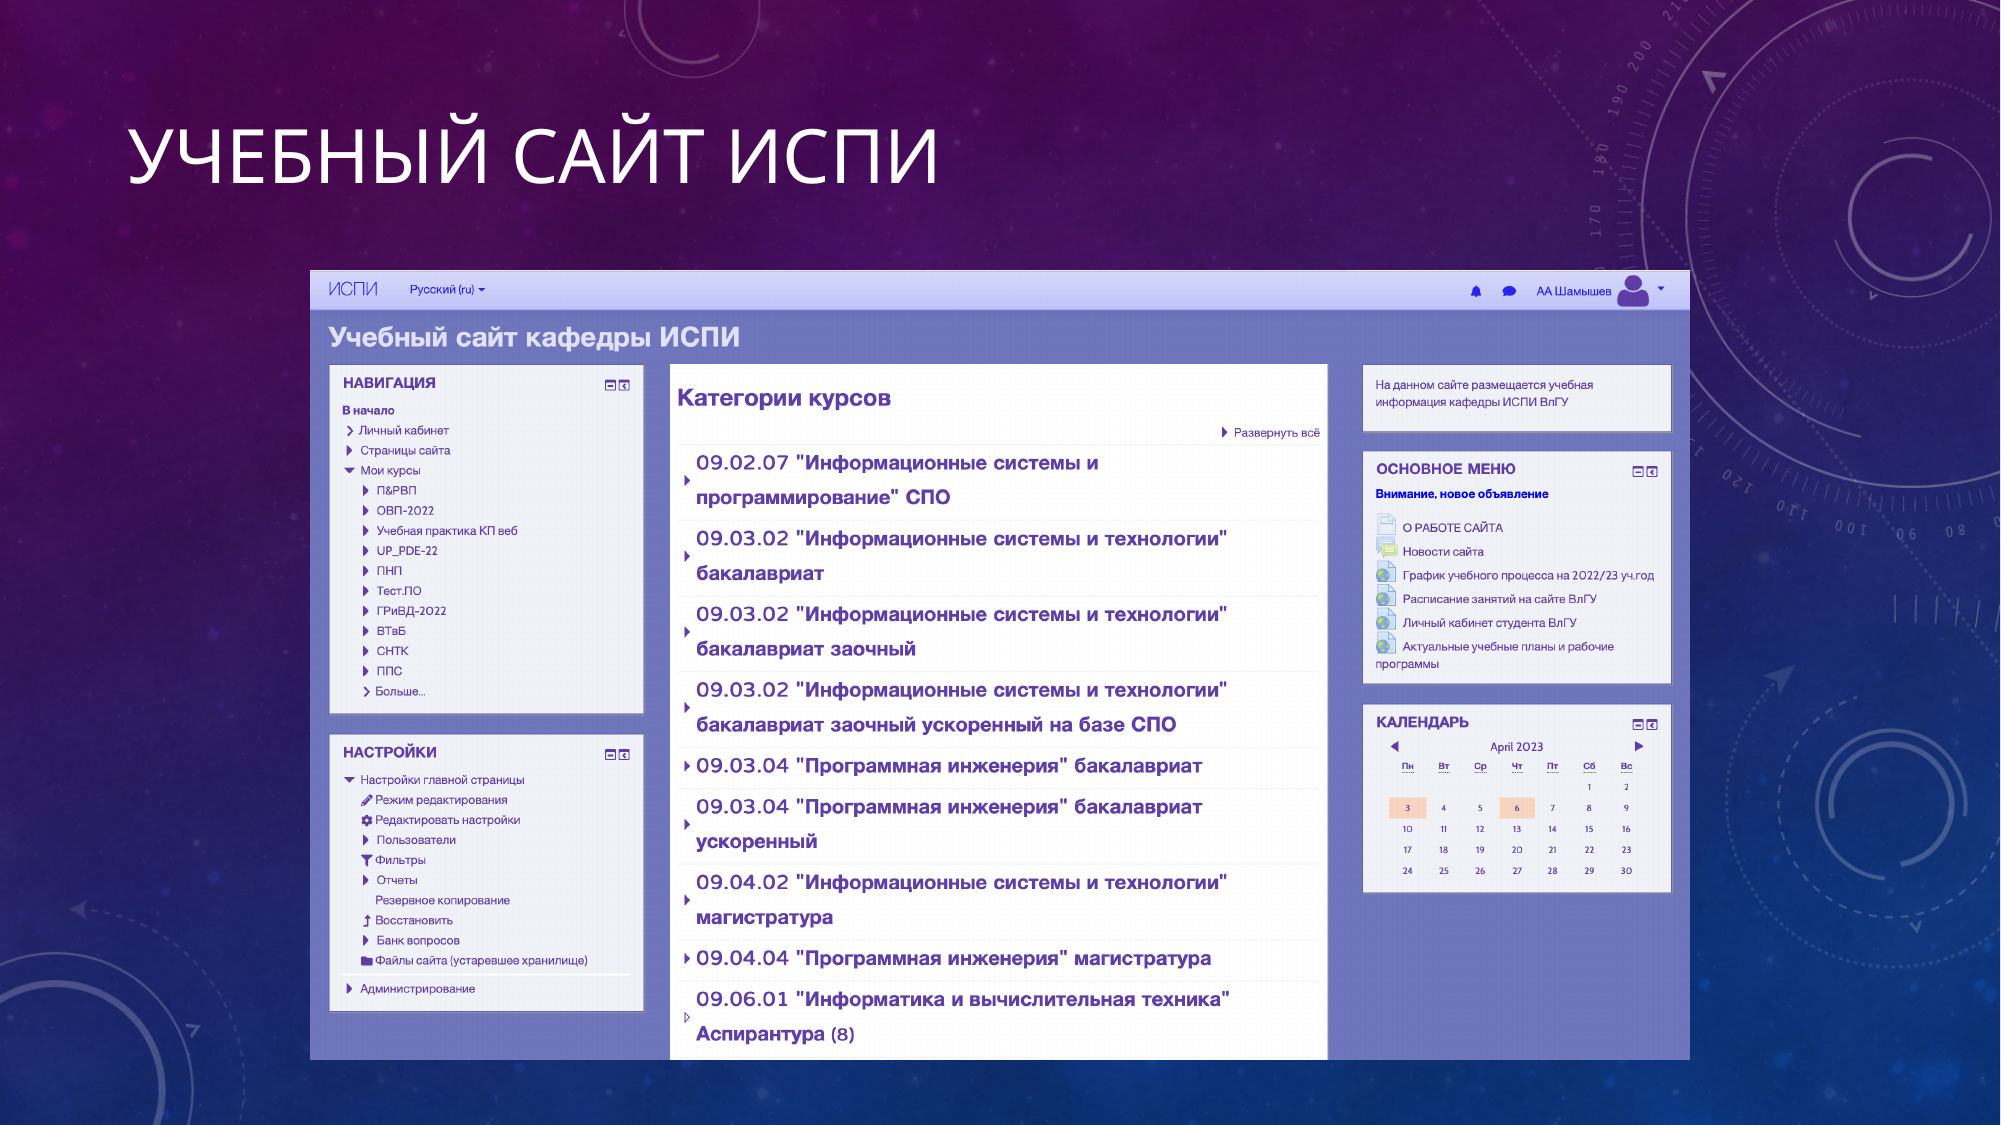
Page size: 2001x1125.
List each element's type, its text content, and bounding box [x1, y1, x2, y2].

title Учебный сайт ИСПИ [112, 99, 1775, 208]
picture [0, 0, 2001, 1125]
